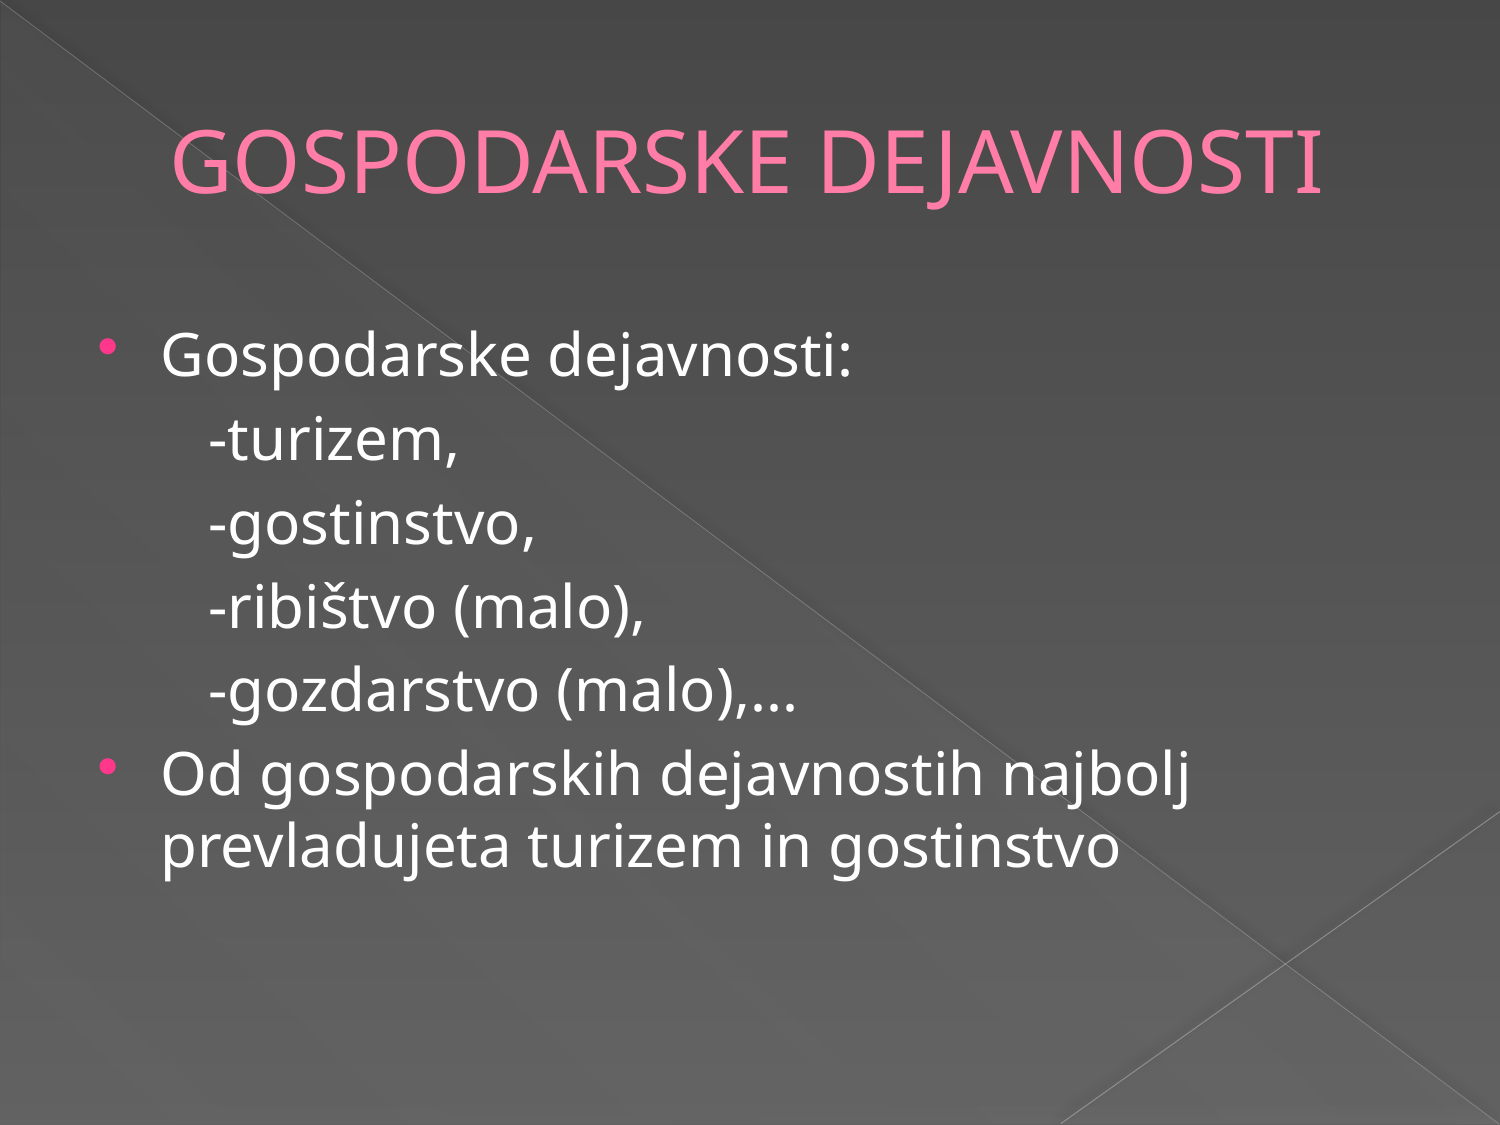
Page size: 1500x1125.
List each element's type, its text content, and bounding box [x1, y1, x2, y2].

list Gospodarske dejavnosti: -turizem, -gostinstvo, -ribištvo (malo), -gozdarstvo (malo),... Od gospodarskih dejavnostih najbolj prevladujeta turizem in gostinstvo [75, 308, 1425, 1059]
title GOSPODARSKE DEJAVNOSTI [75, 43, 1425, 274]
